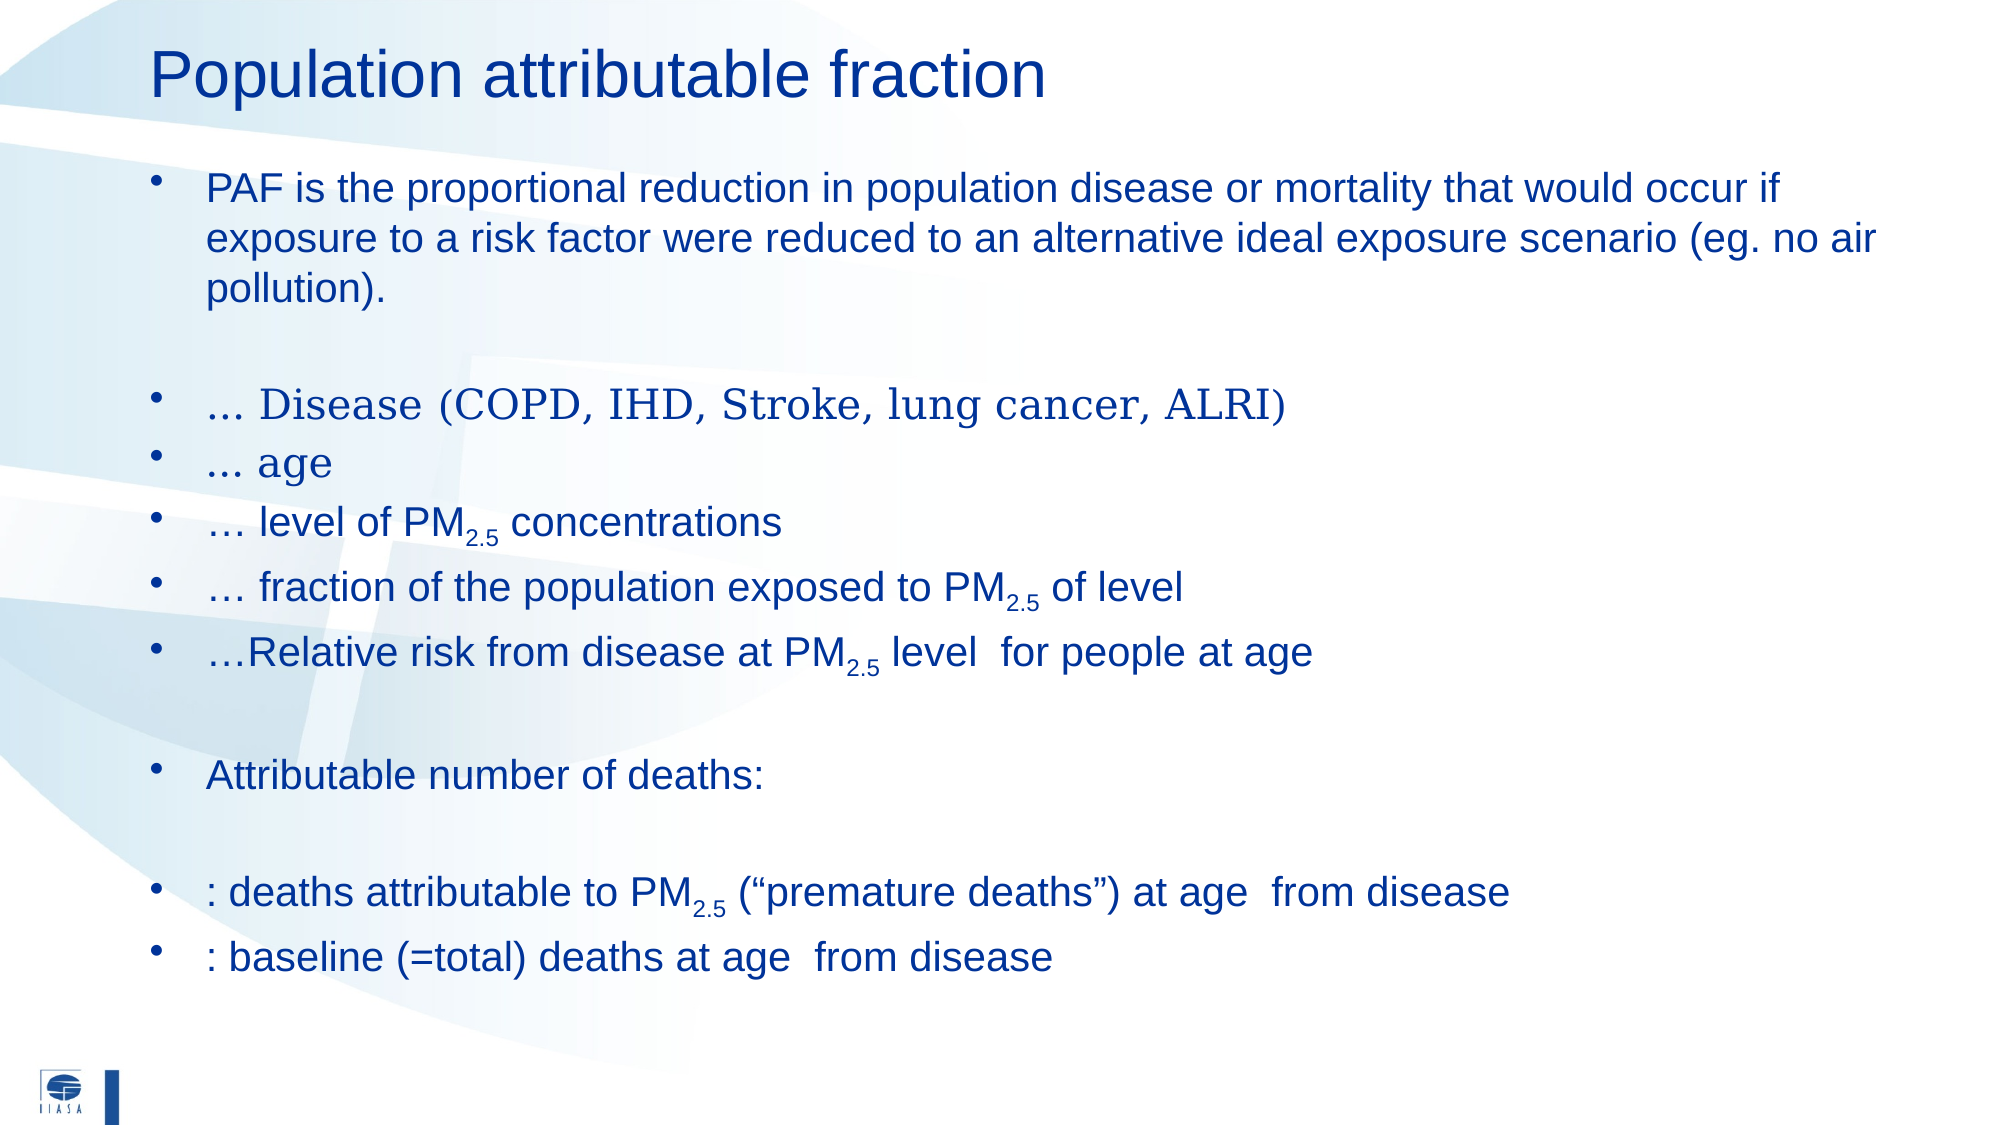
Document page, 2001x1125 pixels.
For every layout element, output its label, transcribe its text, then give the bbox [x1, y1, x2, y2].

title Population attributable fraction [149, 30, 1900, 219]
picture [0, 0, 2000, 1125]
